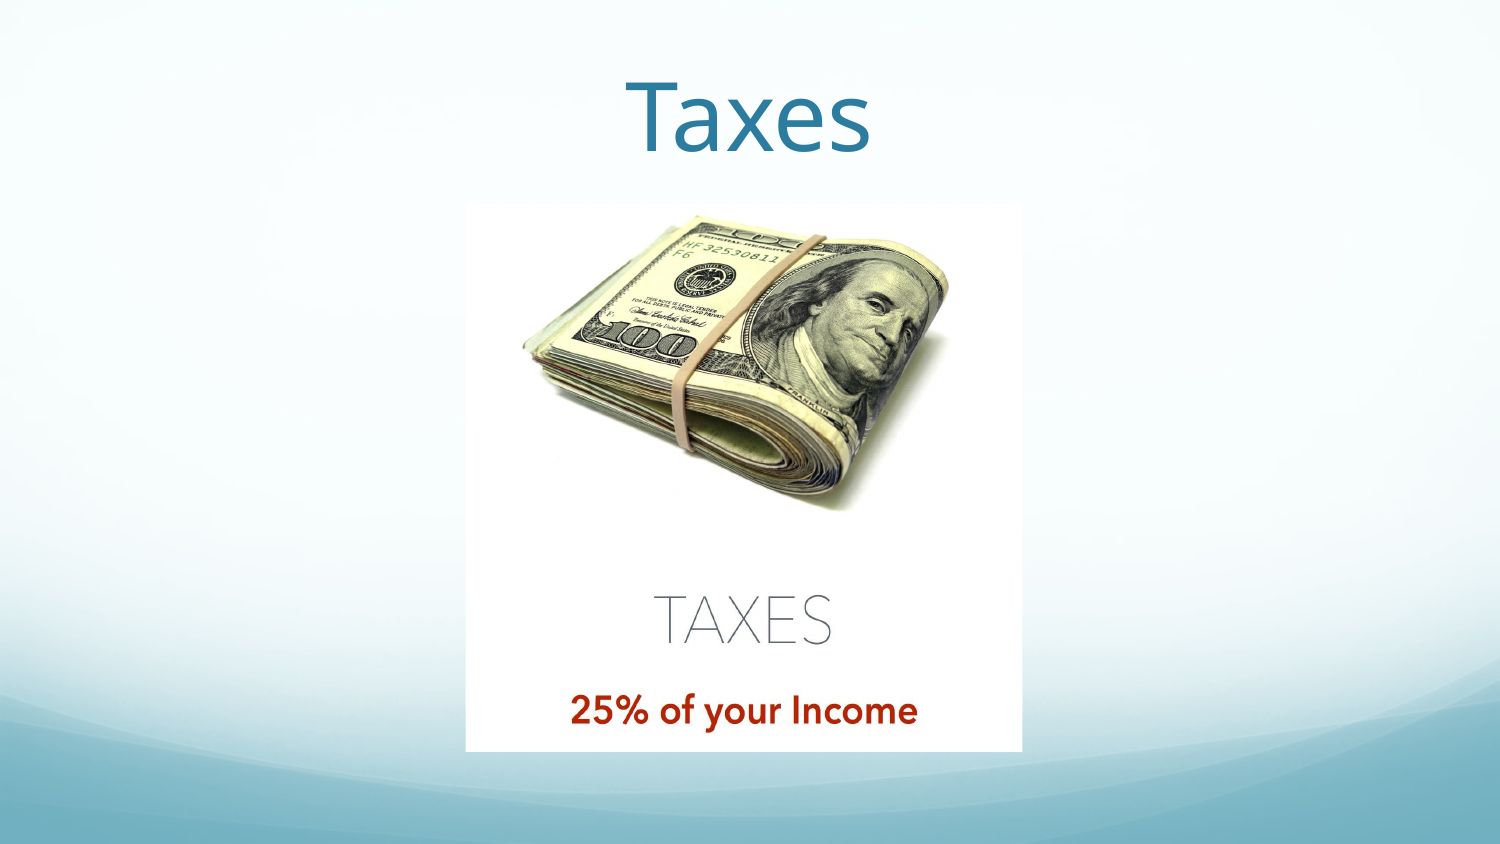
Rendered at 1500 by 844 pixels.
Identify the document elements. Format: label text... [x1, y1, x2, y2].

title Taxes [90, 13, 1410, 178]
picture [465, 204, 1023, 753]
